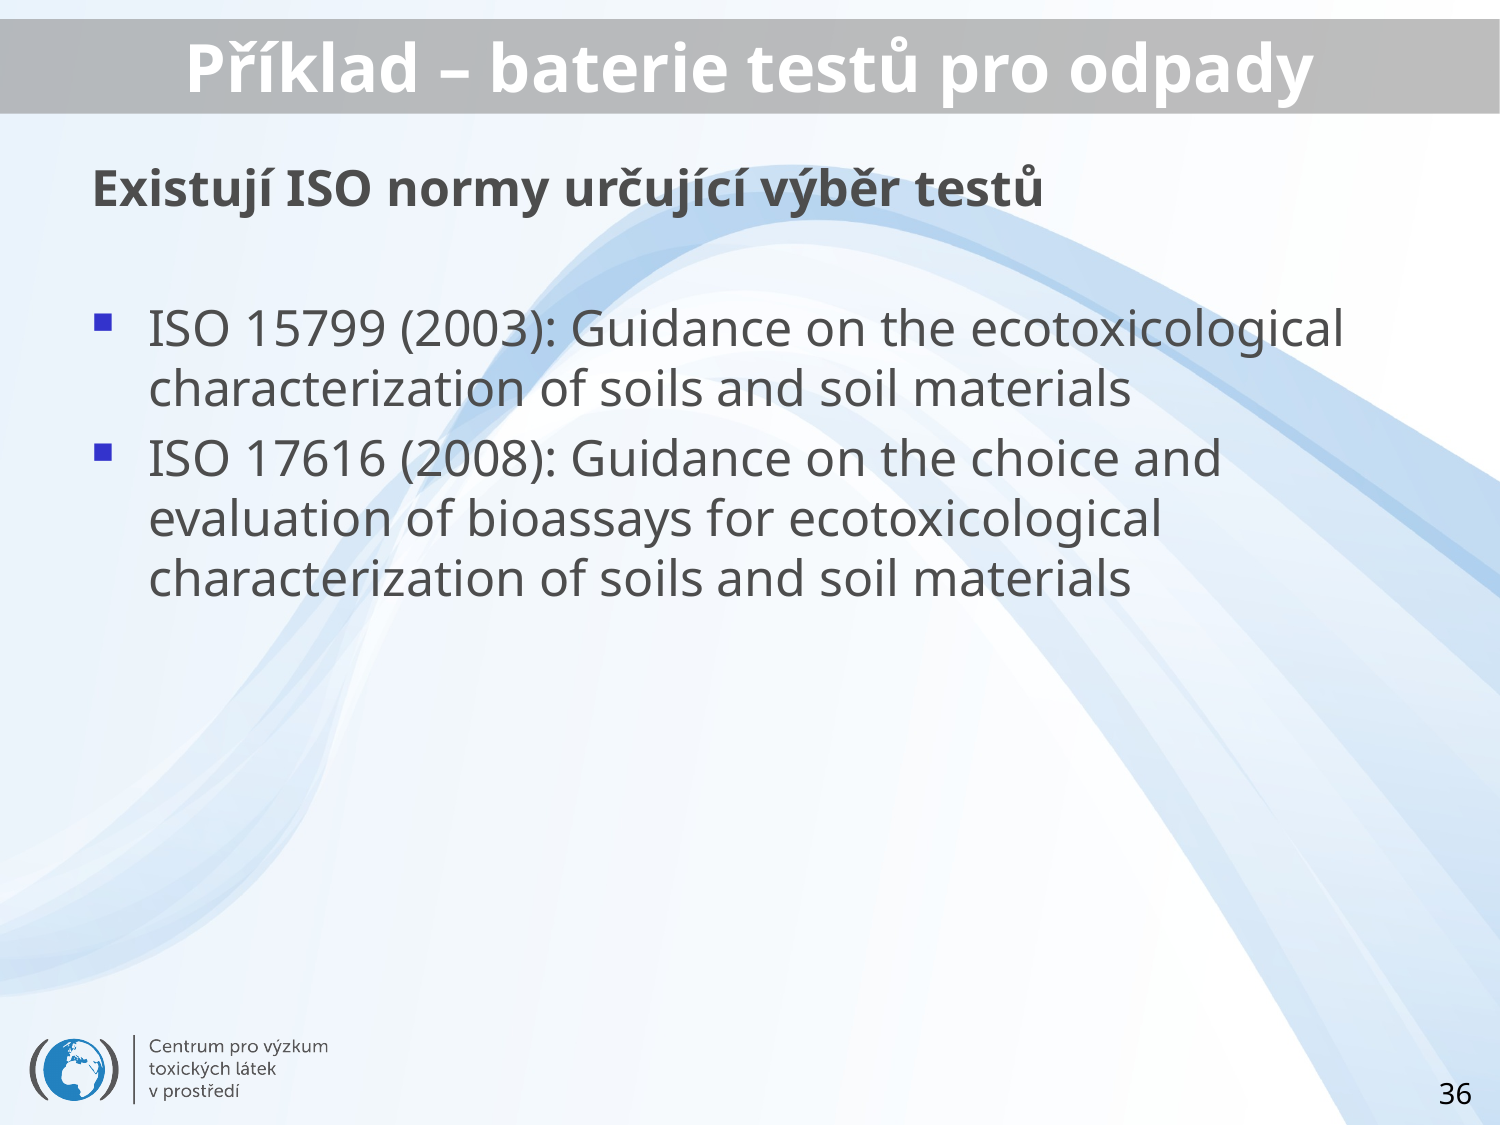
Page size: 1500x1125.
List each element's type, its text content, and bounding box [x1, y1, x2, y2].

list Existují ISO normy určující výběr testů ISO 15799 (2003): Guidance on the ecotoxicological characterization of soils and soil materials ISO 17616 (2008): Guidance on the choice and evaluation of bioassays for ecotoxicological characterization of soils and soil materials [76, 148, 1469, 1006]
slide_number 36 [1411, 1065, 1500, 1125]
picture [0, 0, 1500, 18]
picture [0, 114, 1500, 1125]
title Příklad – baterie testů pro odpady [0, 18, 1500, 114]
